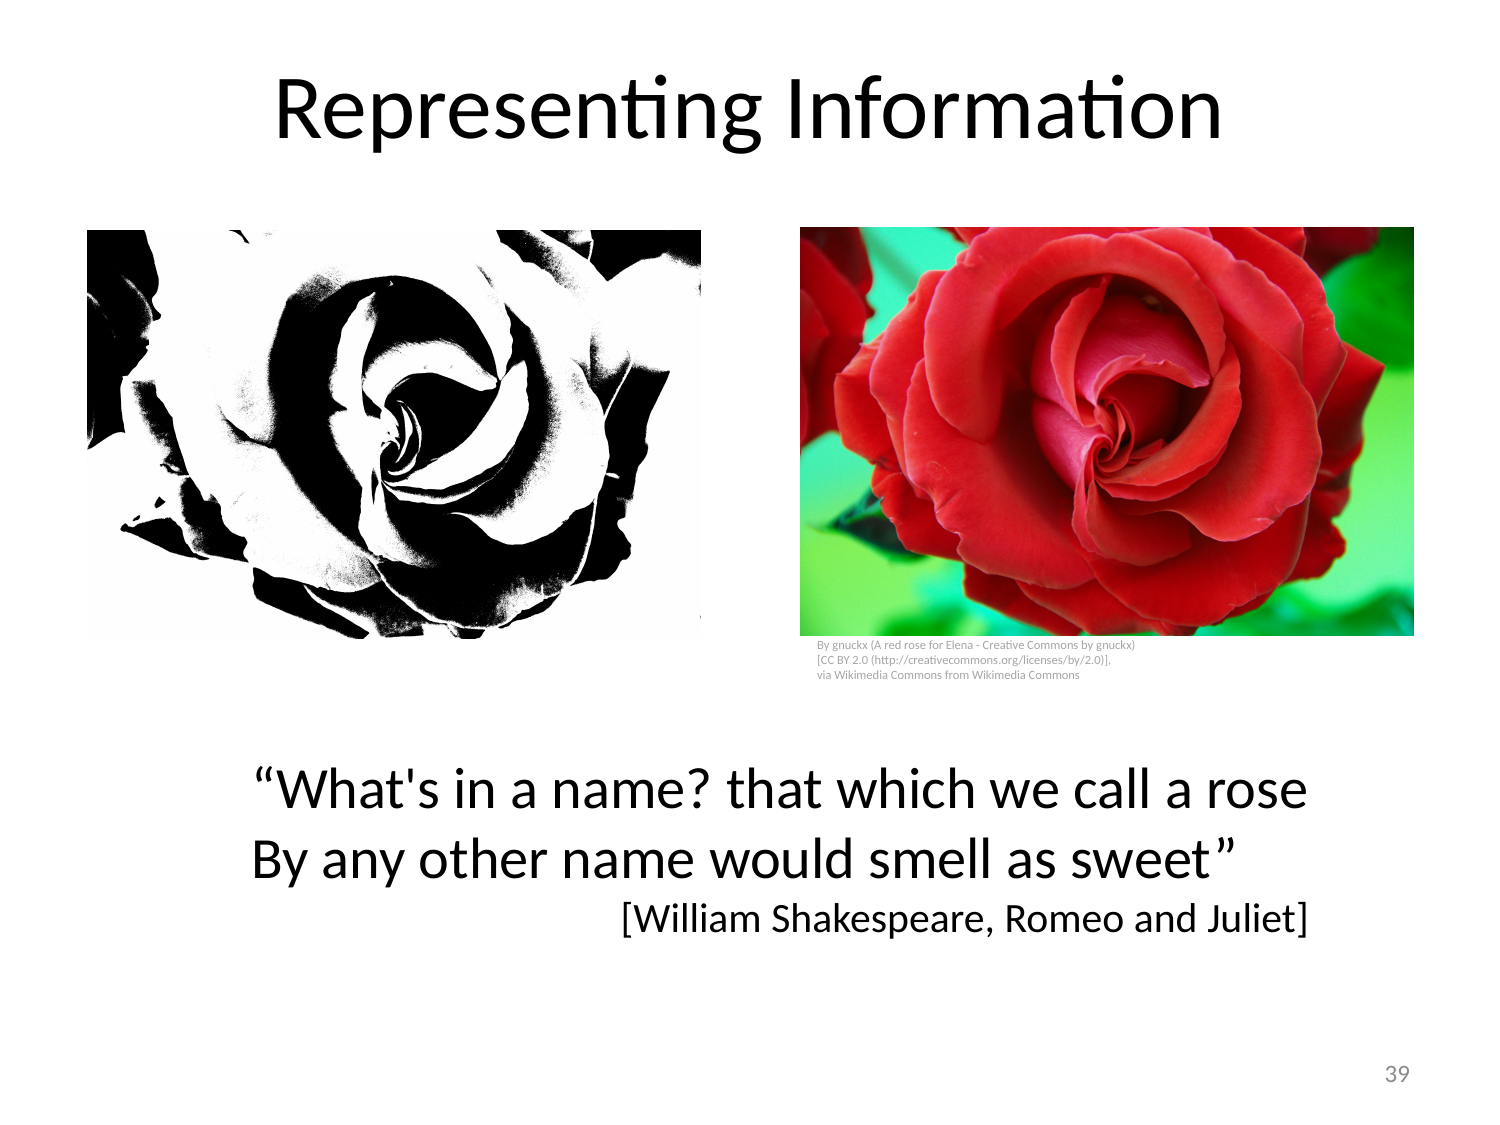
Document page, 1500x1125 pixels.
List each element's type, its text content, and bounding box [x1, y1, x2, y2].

picture [87, 230, 702, 639]
picture [799, 227, 1414, 636]
title Representing Information [75, 8, 1425, 196]
text_box “What's in a name? that which we call a rose By any other name would smell as sweet” [William Shakespeare, Romeo and Juliet] [236, 742, 1324, 948]
text_box By gnuckx (A red rose for Elena - Creative Commons by gnuckx) [CC BY 2.0 (http://creativecommons.org/licenses/by/2.0)], via Wikimedia Commons from Wikimedia Commons [802, 643, 1154, 690]
slide_number 39 [1074, 1042, 1425, 1103]
